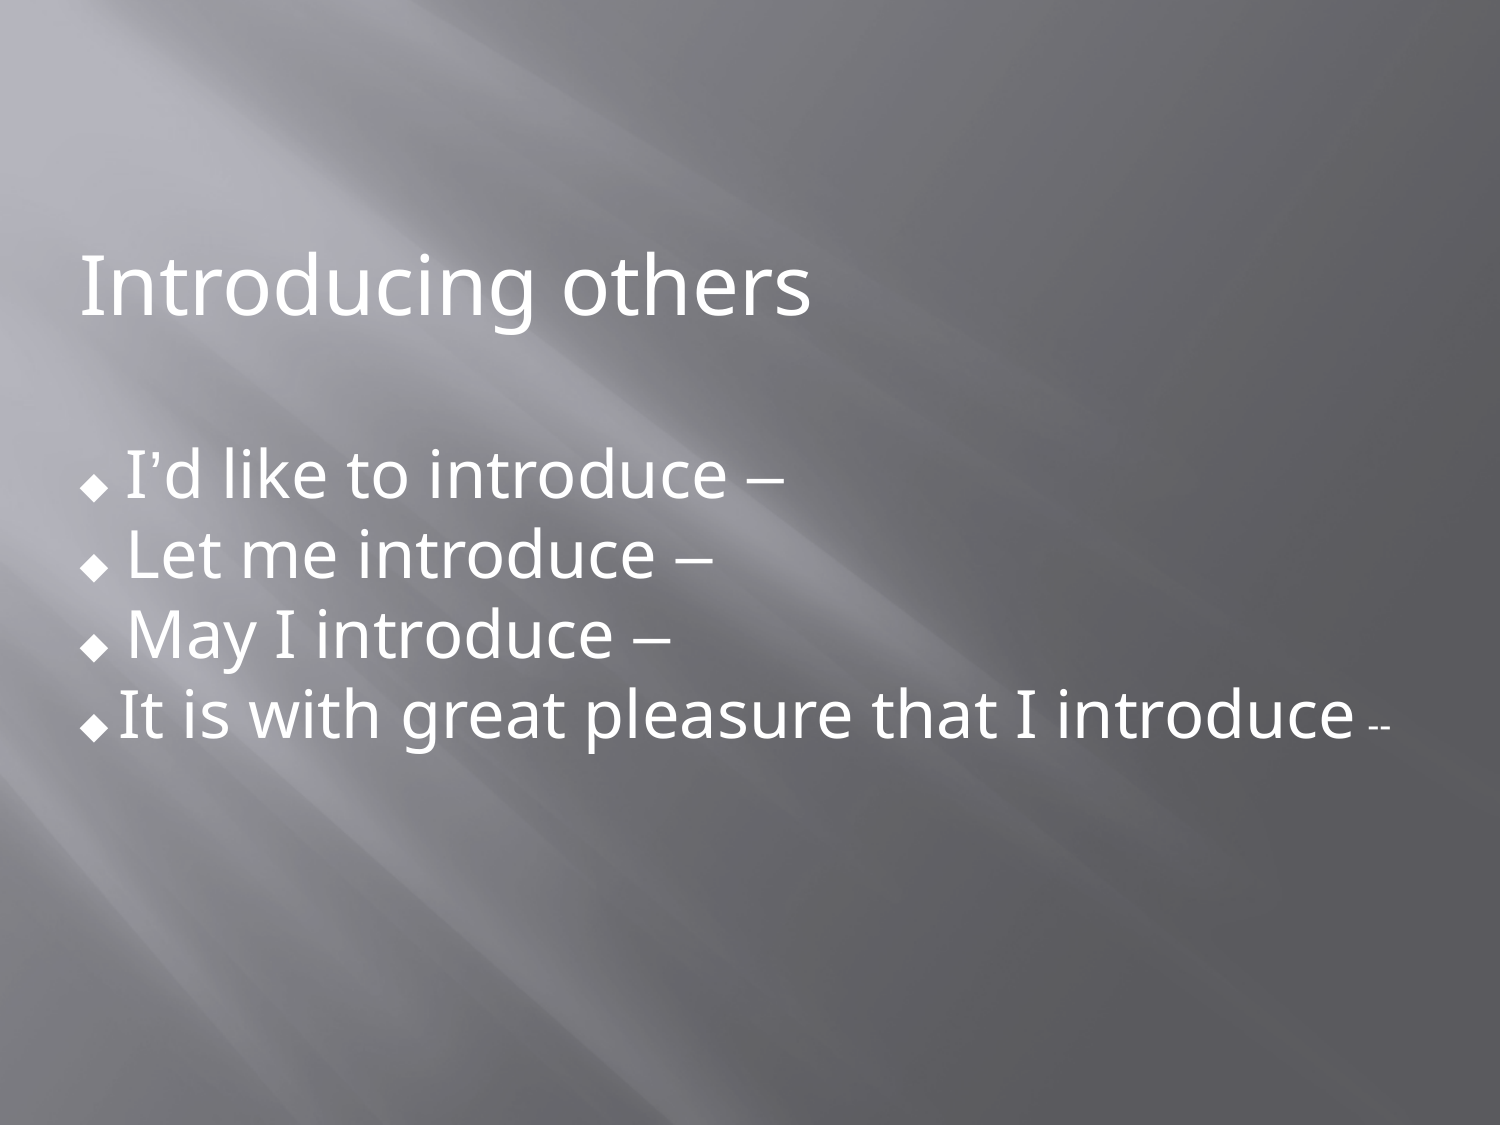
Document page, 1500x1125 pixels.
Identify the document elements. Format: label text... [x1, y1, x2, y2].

text_box Introducing others ◆ I’d like to introduce – ◆ Let me introduce – ◆ May I introduce – ◆ It is with great pleasure that I introduce -- [64, 124, 1500, 902]
